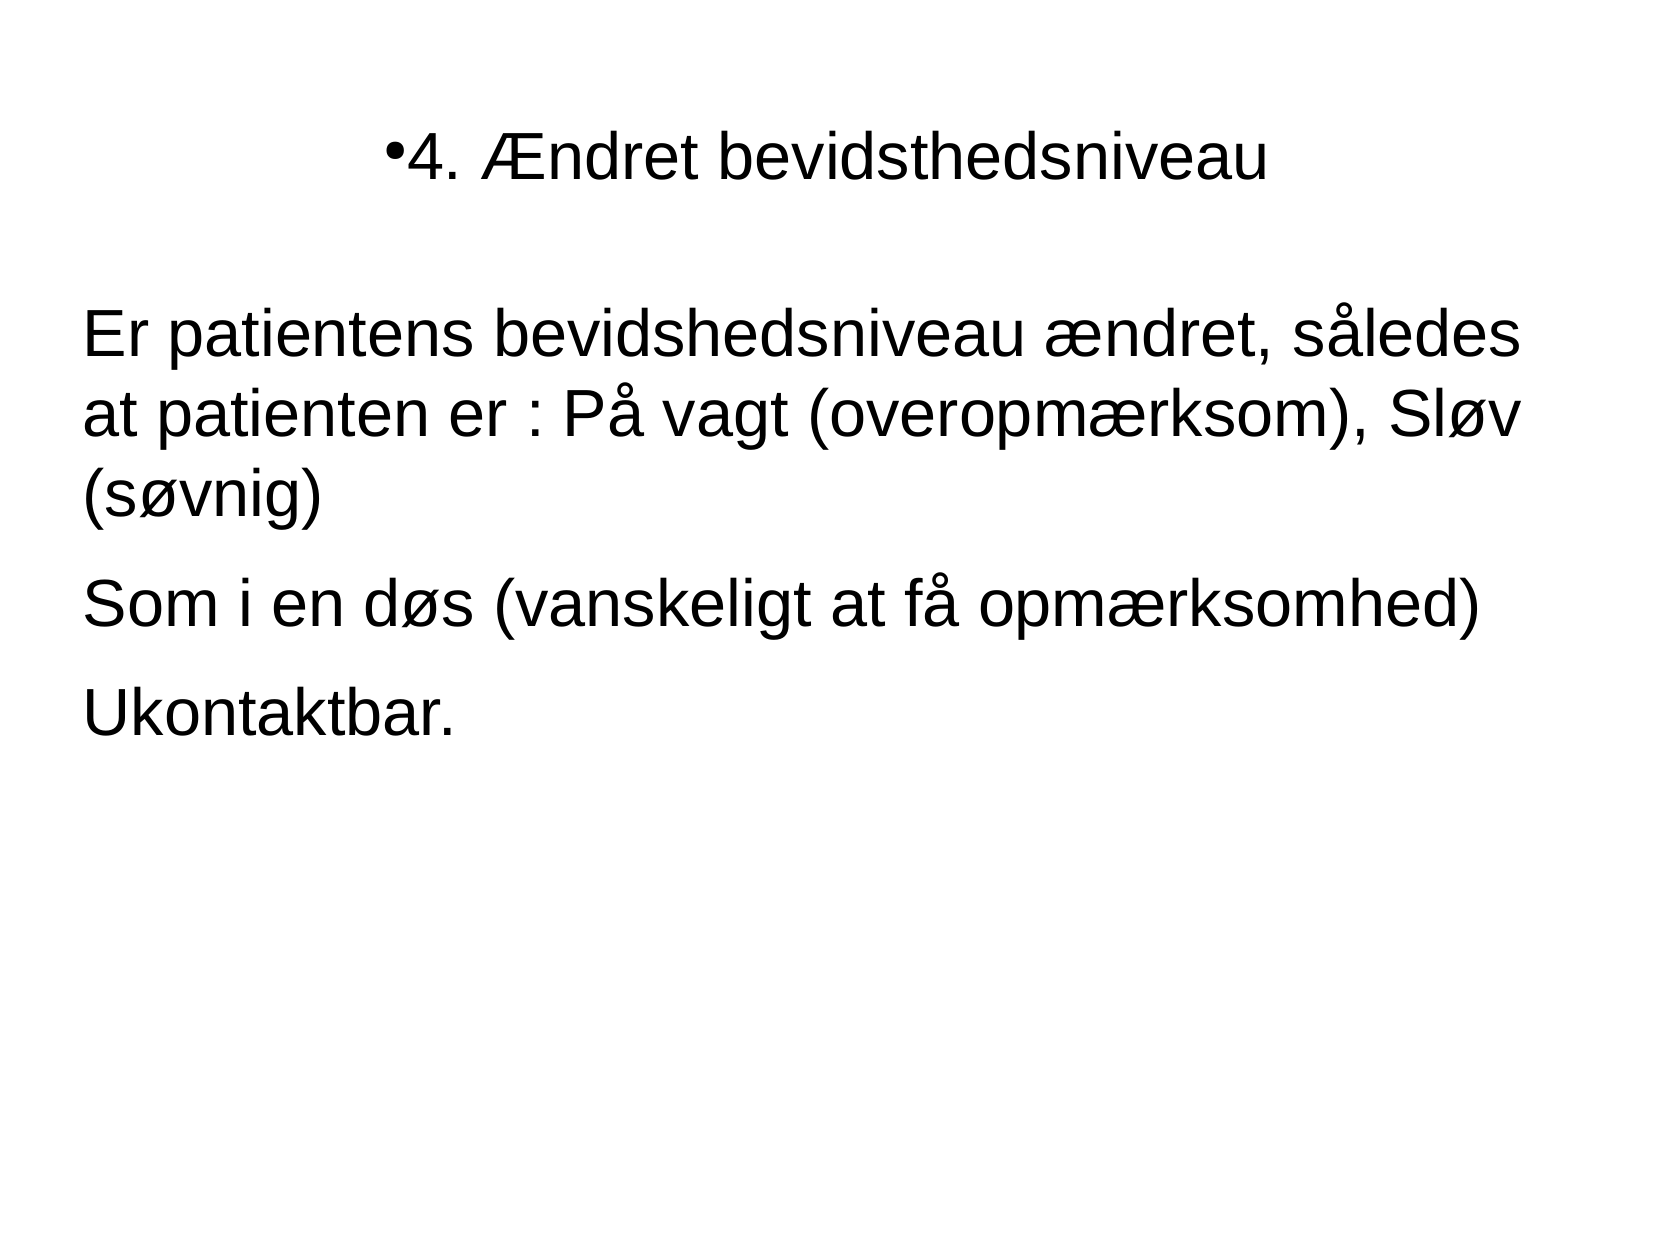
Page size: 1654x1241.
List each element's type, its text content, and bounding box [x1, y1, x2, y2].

title 4. Ændret bevidsthedsniveau [82, 49, 1571, 257]
list Er patientens bevidshedsniveau ændret, således at patienten er : På vagt (overopmærksom), Sløv (søvnig) Som i en døs (vanskeligt at få opmærksomhed) Ukontaktbar. [82, 290, 1571, 1010]
